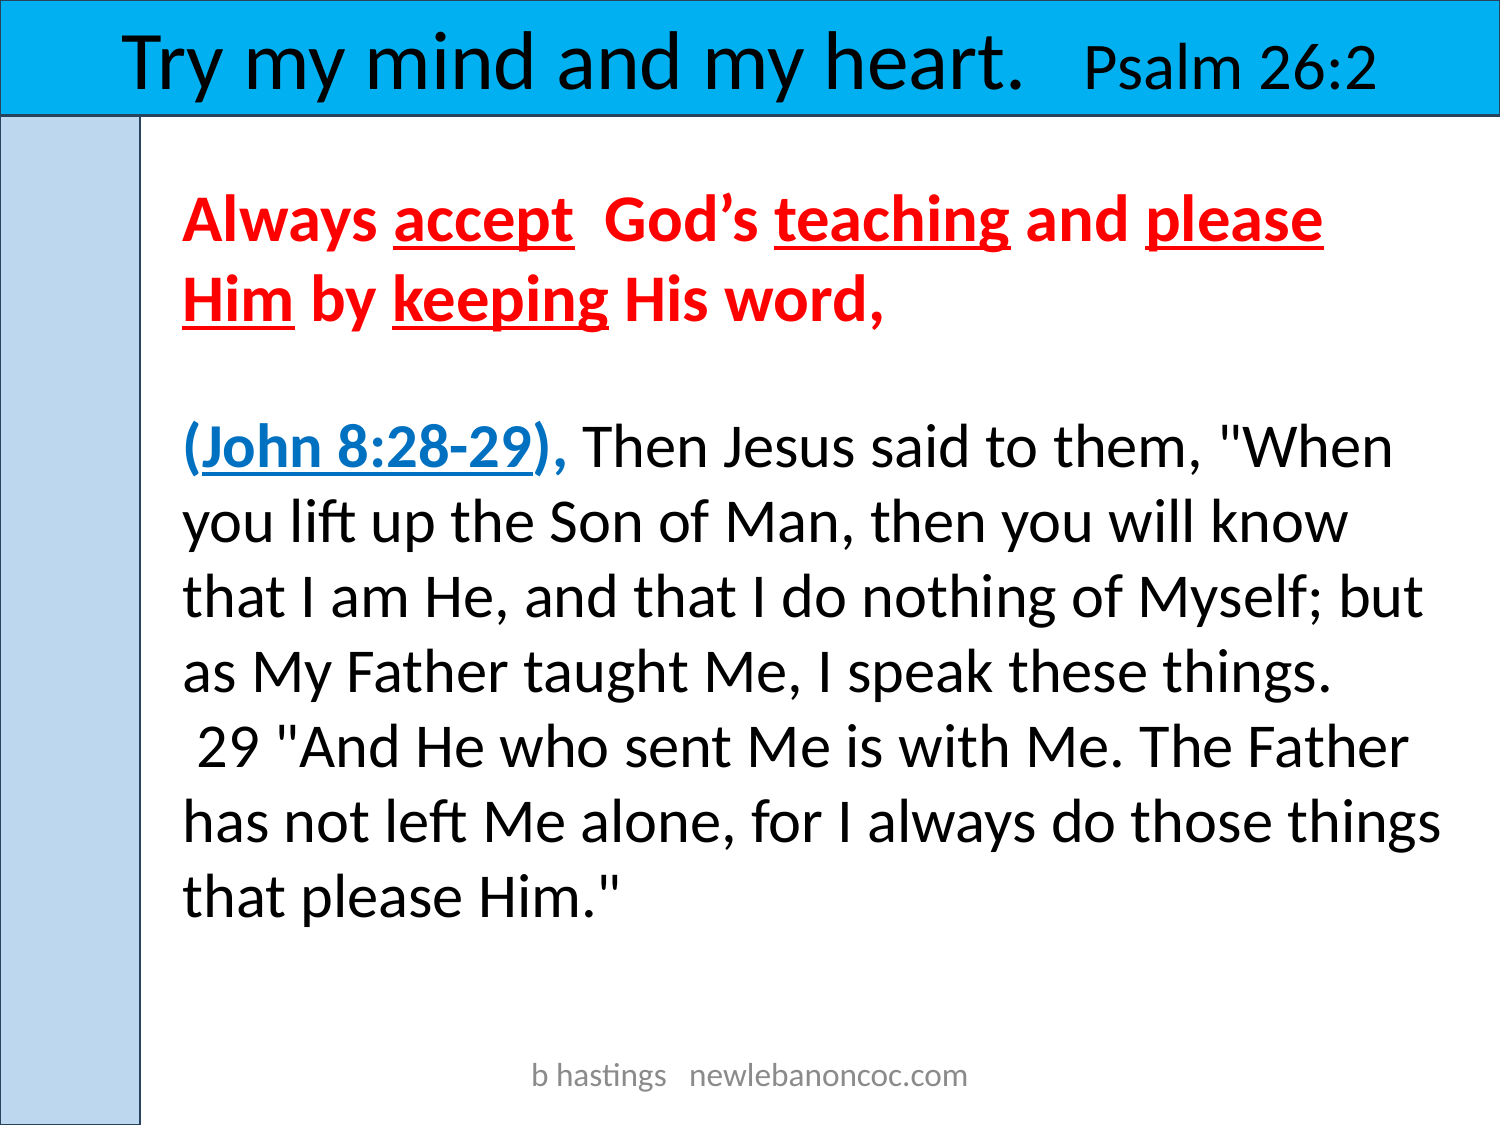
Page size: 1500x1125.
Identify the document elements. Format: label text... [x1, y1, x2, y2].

text_box [0, 117, 141, 1125]
footer b hastings newlebanoncoc.com [496, 1042, 1004, 1103]
text_box Try my mind and my heart. Psalm 26:2 [0, 0, 1500, 114]
text_box Always accept God’s teaching and please Him by keeping His word, (John 8:28-29), Then Jesus said to them, "When you lift up the Son of Man, then you will know that I am He, and that I do nothing of Myself; but as My Father taught Me, I speak these things. 29 "And He who sent Me is with Me. The Father has not left Me alone, for I always do those things that please Him." [167, 167, 1463, 983]
